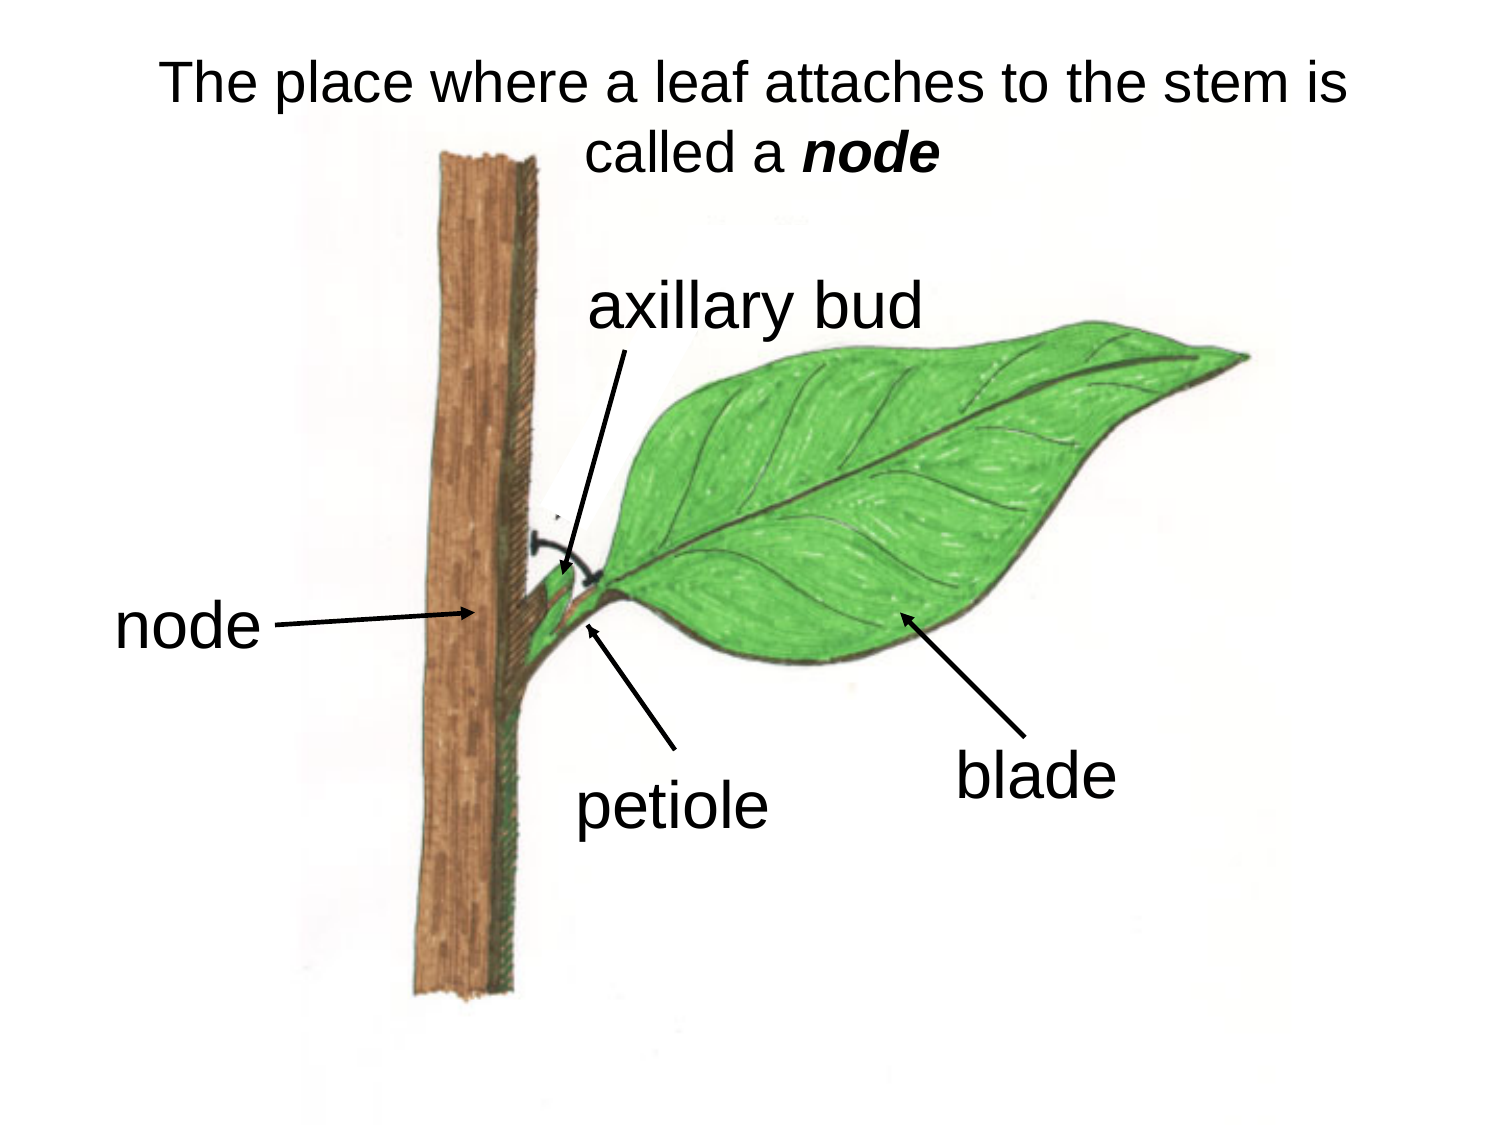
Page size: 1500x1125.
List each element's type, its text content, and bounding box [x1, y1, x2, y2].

picture [274, 83, 1317, 1125]
text_box The place where a leaf attaches to the stem is called a node [49, 36, 1475, 192]
text_box node [100, 574, 269, 669]
